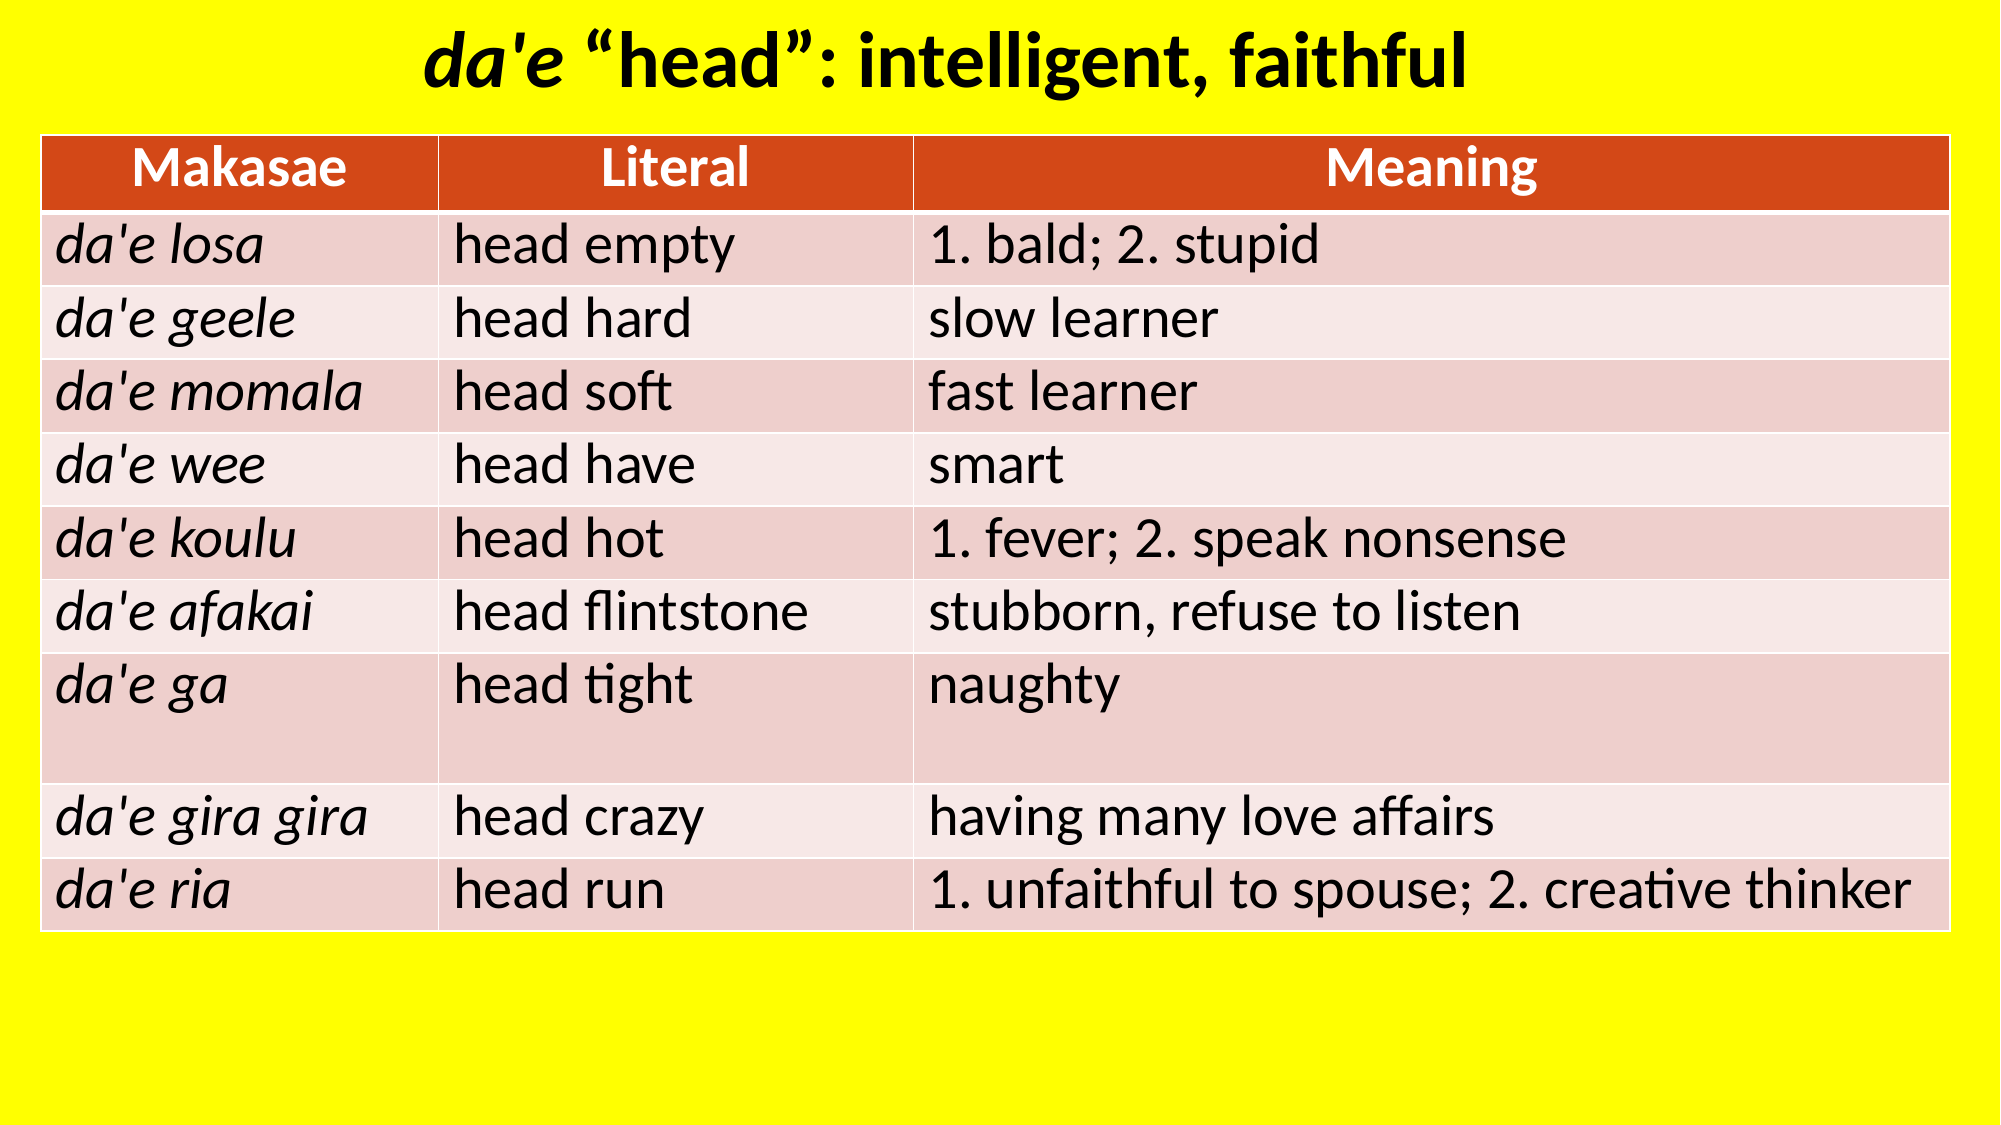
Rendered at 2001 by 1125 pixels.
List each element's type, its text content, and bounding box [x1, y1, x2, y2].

table_cell head hard [439, 287, 913, 358]
table_cell head empty [439, 215, 913, 285]
table_cell having many love affairs [914, 785, 1949, 857]
table_cell da'e koulu [42, 507, 438, 579]
table_cell da'e ria [42, 859, 438, 930]
table_cell naughty [914, 654, 1949, 783]
table_cell da'e ga [42, 654, 438, 783]
table_cell da'e wee [42, 434, 438, 505]
table_cell da'e geele [42, 287, 438, 358]
table_header Literal [439, 136, 913, 210]
title da'e “head”: intelligent, faithful [194, 0, 1718, 112]
table_cell da'e gira gira [42, 785, 438, 857]
table_cell smart [914, 434, 1949, 505]
table_cell head crazy [439, 785, 913, 857]
table_cell stubborn, refuse to listen [914, 580, 1949, 652]
table_cell head have [439, 434, 913, 505]
table_cell da'e afakai [42, 580, 438, 652]
table_cell head hot [439, 507, 913, 579]
table_cell 1. fever; 2. speak nonsense [914, 507, 1949, 579]
table_cell da'e losa [42, 215, 438, 285]
table_cell head flintstone [439, 580, 913, 652]
table_cell head soft [439, 360, 913, 432]
table_cell fast learner [914, 360, 1949, 432]
table_cell slow learner [914, 287, 1949, 358]
table_cell da'e momala [42, 360, 438, 432]
table_cell head tight [439, 654, 913, 783]
table_header Makasae [42, 136, 438, 210]
table_cell 1. bald; 2. stupid [914, 215, 1949, 285]
table_cell head run [439, 859, 913, 930]
table_cell 1. unfaithful to spouse; 2. creative thinker [914, 859, 1949, 930]
table_header Meaning [914, 136, 1949, 210]
